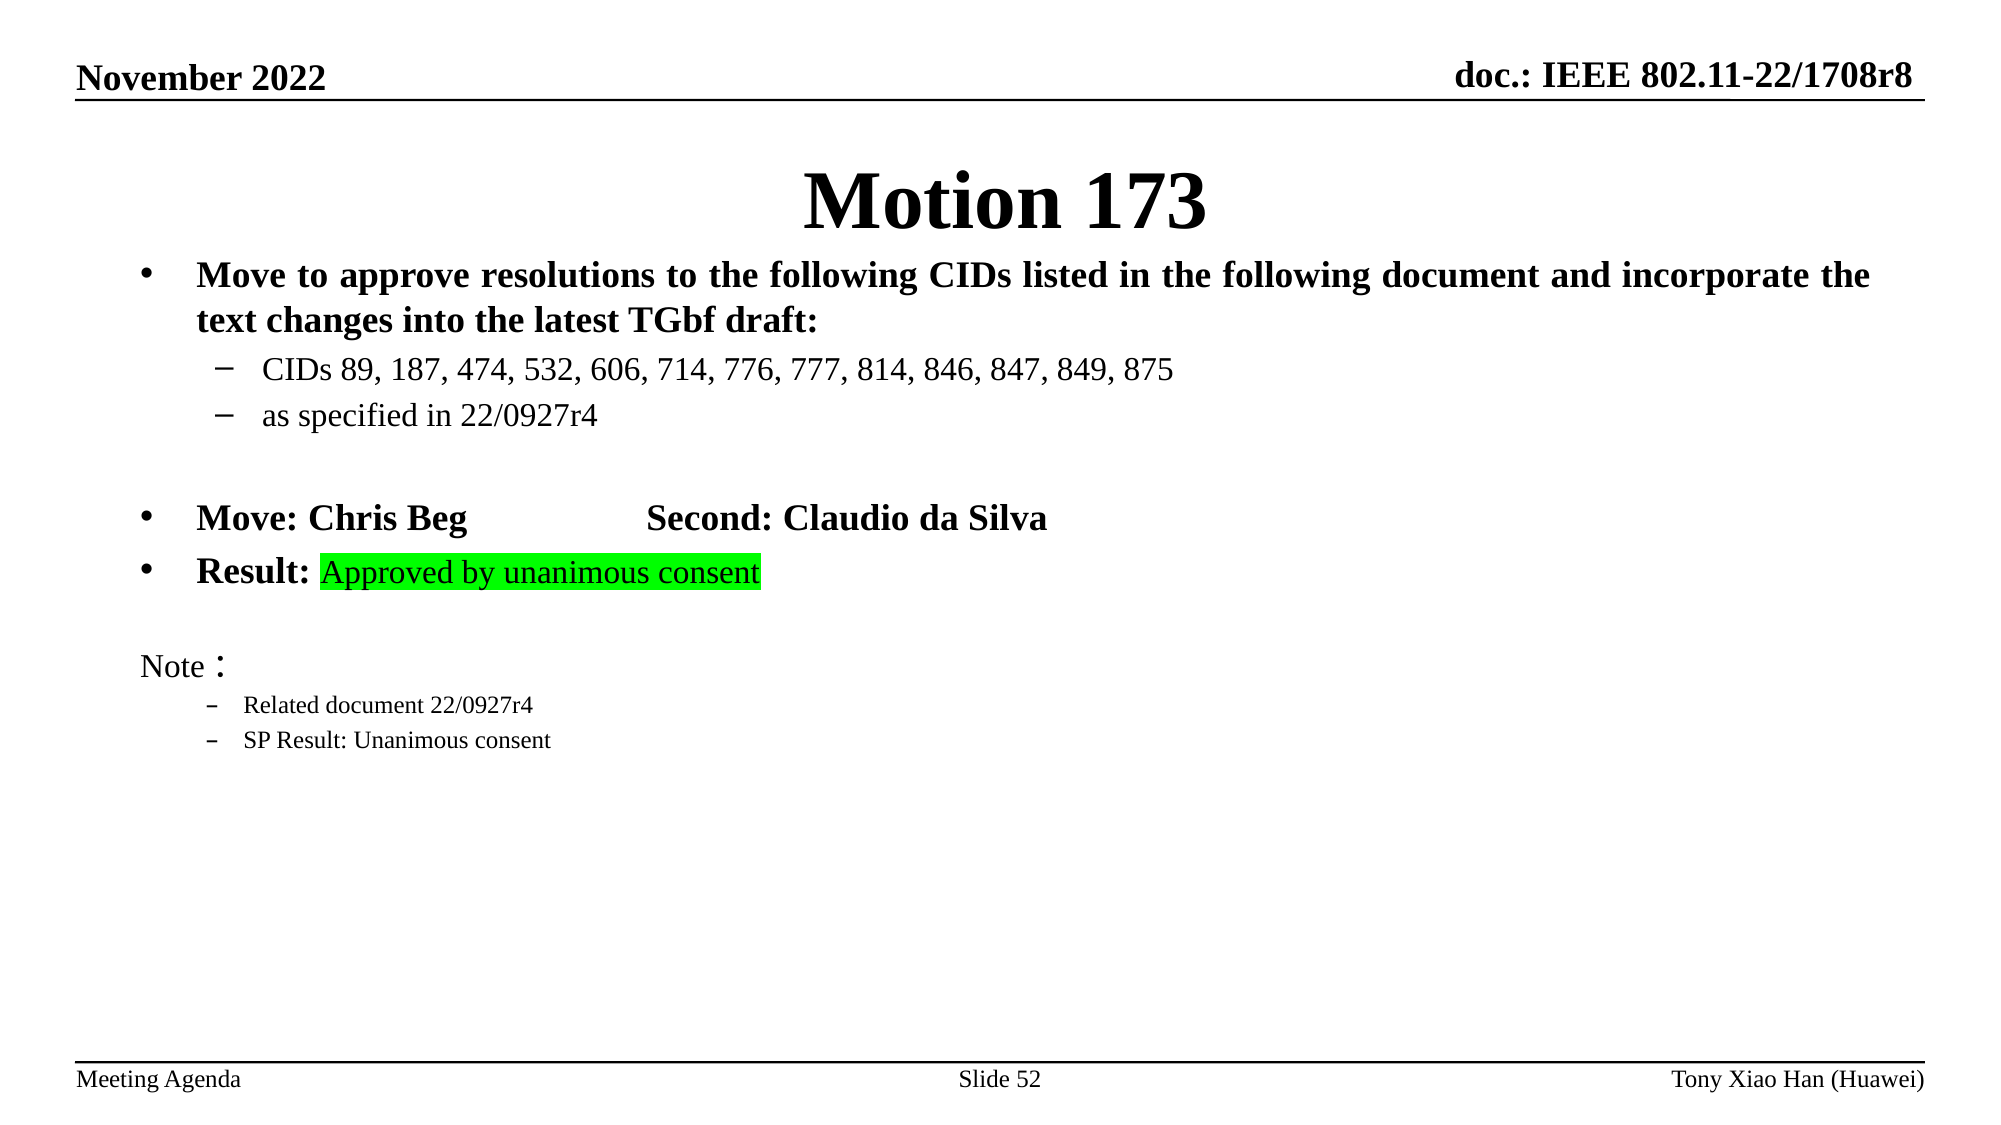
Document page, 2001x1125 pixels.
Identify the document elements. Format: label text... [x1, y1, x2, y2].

text_box Move to approve resolutions to the following CIDs listed in the following document and incorporate the text changes into the latest TGbf draft: CIDs 89, 187, 474, 532, 606, 714, 776, 777, 814, 846, 847, 849, 875 as specified in 22/0927r4 Move: Chris Beg Second: Claudio da Silva Result: Approved by unanimous consent Note： Related document 22/0927r4 SP Result: Unanimous consent [125, 212, 1888, 963]
text_box Motion 173 [368, 137, 1644, 212]
